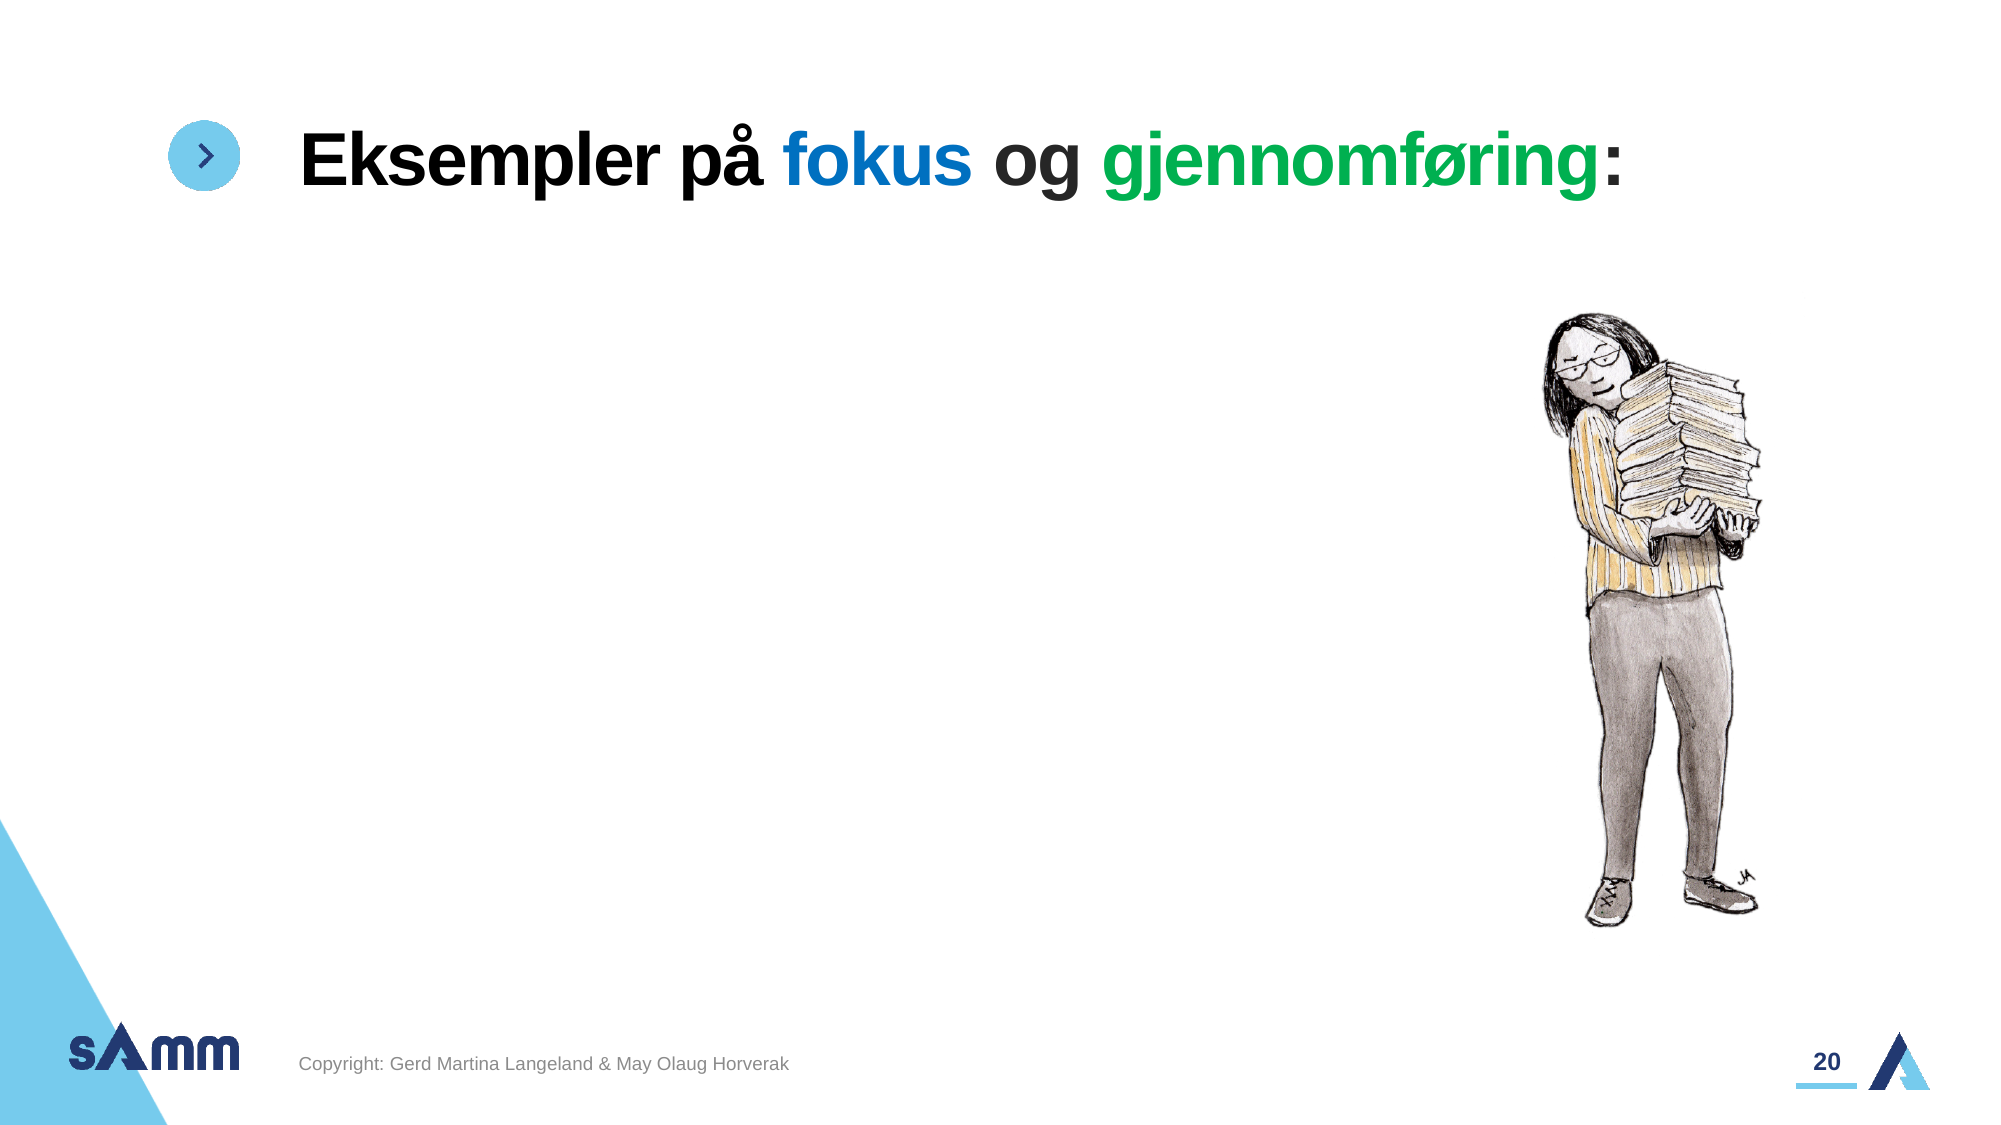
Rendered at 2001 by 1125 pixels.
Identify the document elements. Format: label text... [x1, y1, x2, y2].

picture [1868, 1032, 1930, 1090]
picture [0, 737, 239, 1125]
picture [1510, 275, 1806, 961]
picture [168, 120, 240, 191]
slide_number 20 [1796, 1033, 1859, 1088]
footer Copyright: Gerd Martina Langeland & May Olaug Horverak [283, 1054, 1165, 1071]
title Eksempler på fokus og gjennomføring: [284, 102, 1920, 313]
